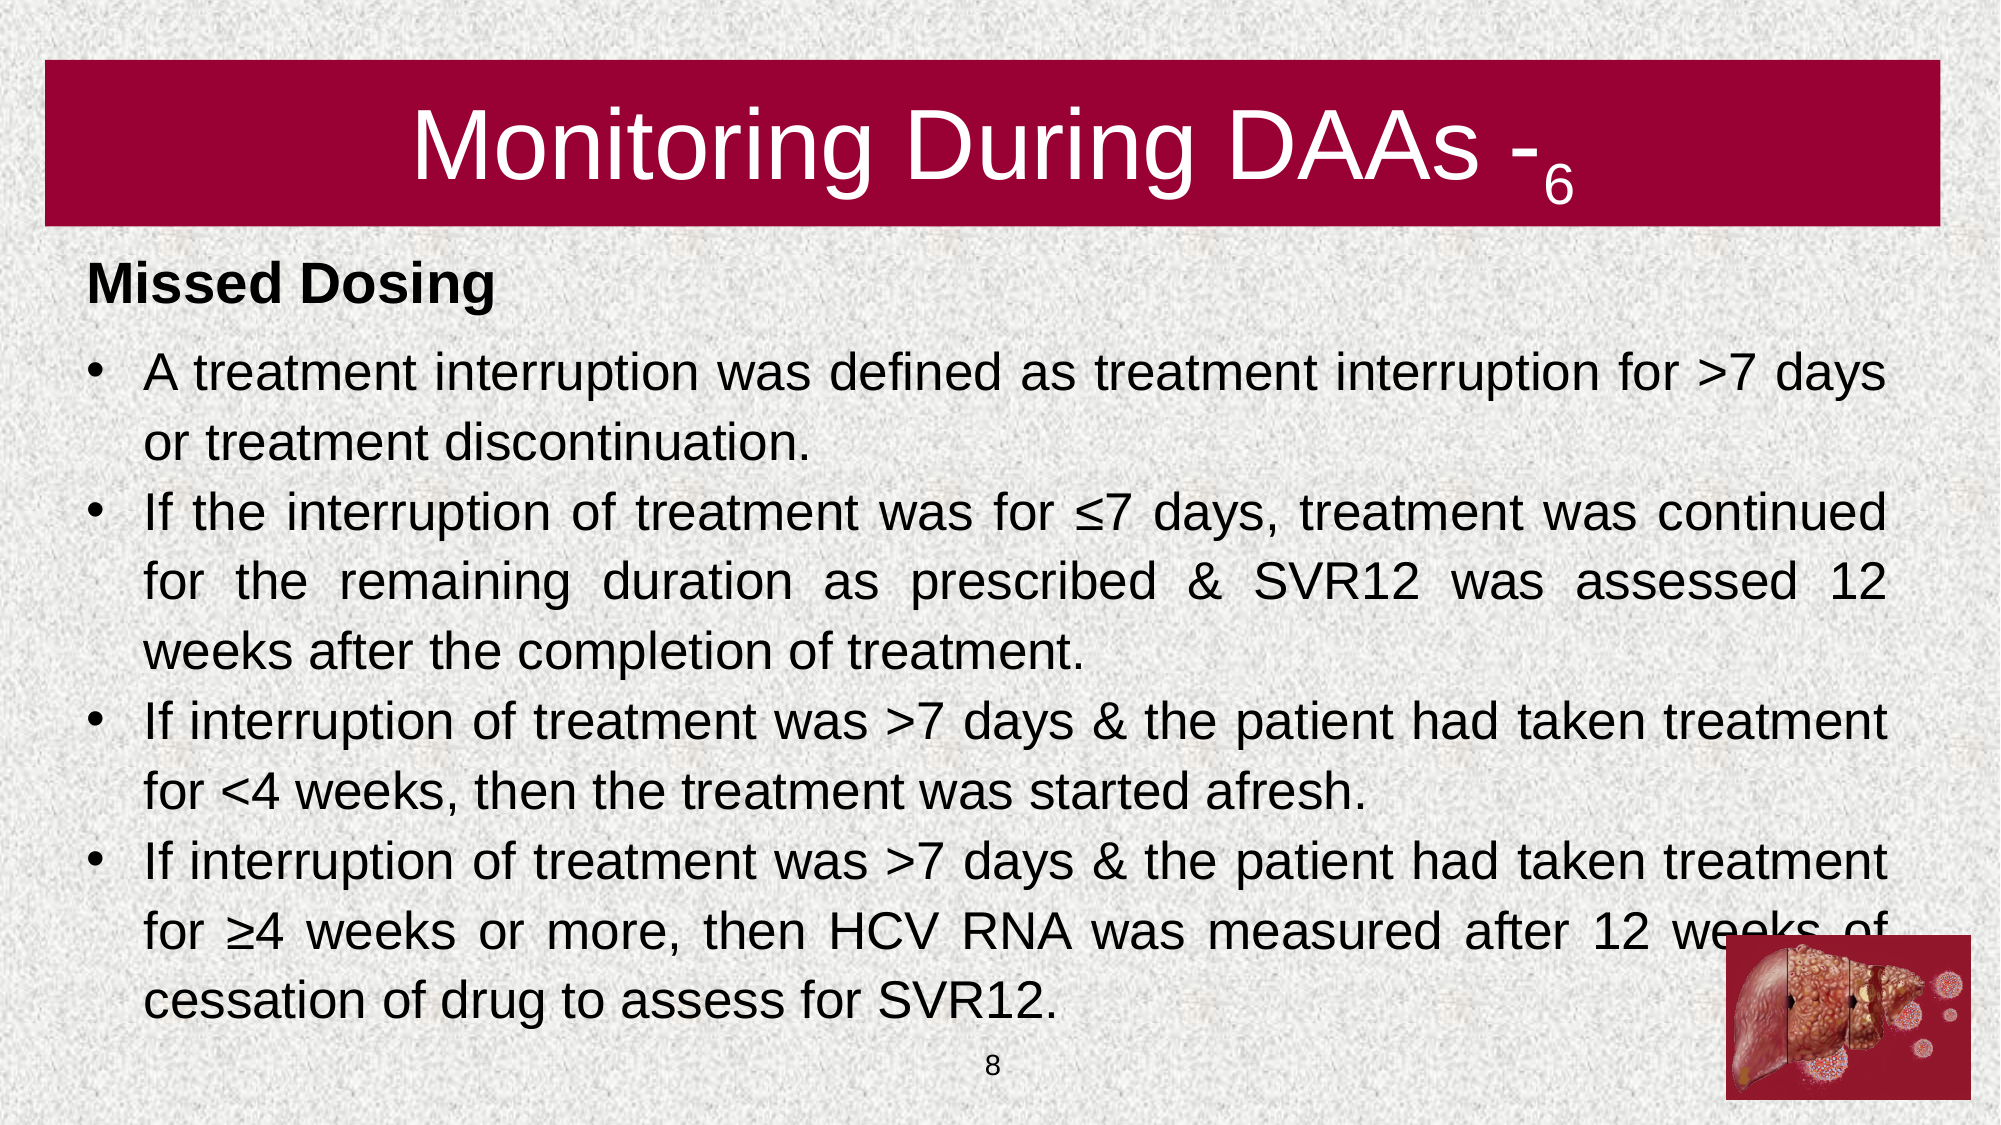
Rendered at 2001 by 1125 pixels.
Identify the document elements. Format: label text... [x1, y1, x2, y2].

text_box Missed Dosing [71, 235, 621, 336]
list A treatment interruption was defined as treatment interruption for >7 days or treatment discontinuation. If the interruption of treatment was for ≤7 days, treatment was continued for the remaining duration as prescribed & SVR12 was assessed 12 weeks after the completion of treatment. If interruption of treatment was >7 days & the patient had taken treatment for <4 weeks, then the treatment was started afresh. If interruption of treatment was >7 days & the patient had taken treatment for ≥4 weeks or more, then HCV RNA was measured after 12 weeks of cessation of drug to assess for SVR12. [71, 323, 1905, 1040]
text_box Monitoring During DAAs -6 [45, 59, 1941, 227]
slide_number 8 [1412, 1042, 1863, 1103]
text_box 8 [964, 1024, 1022, 1104]
picture [0, 0, 2001, 1125]
